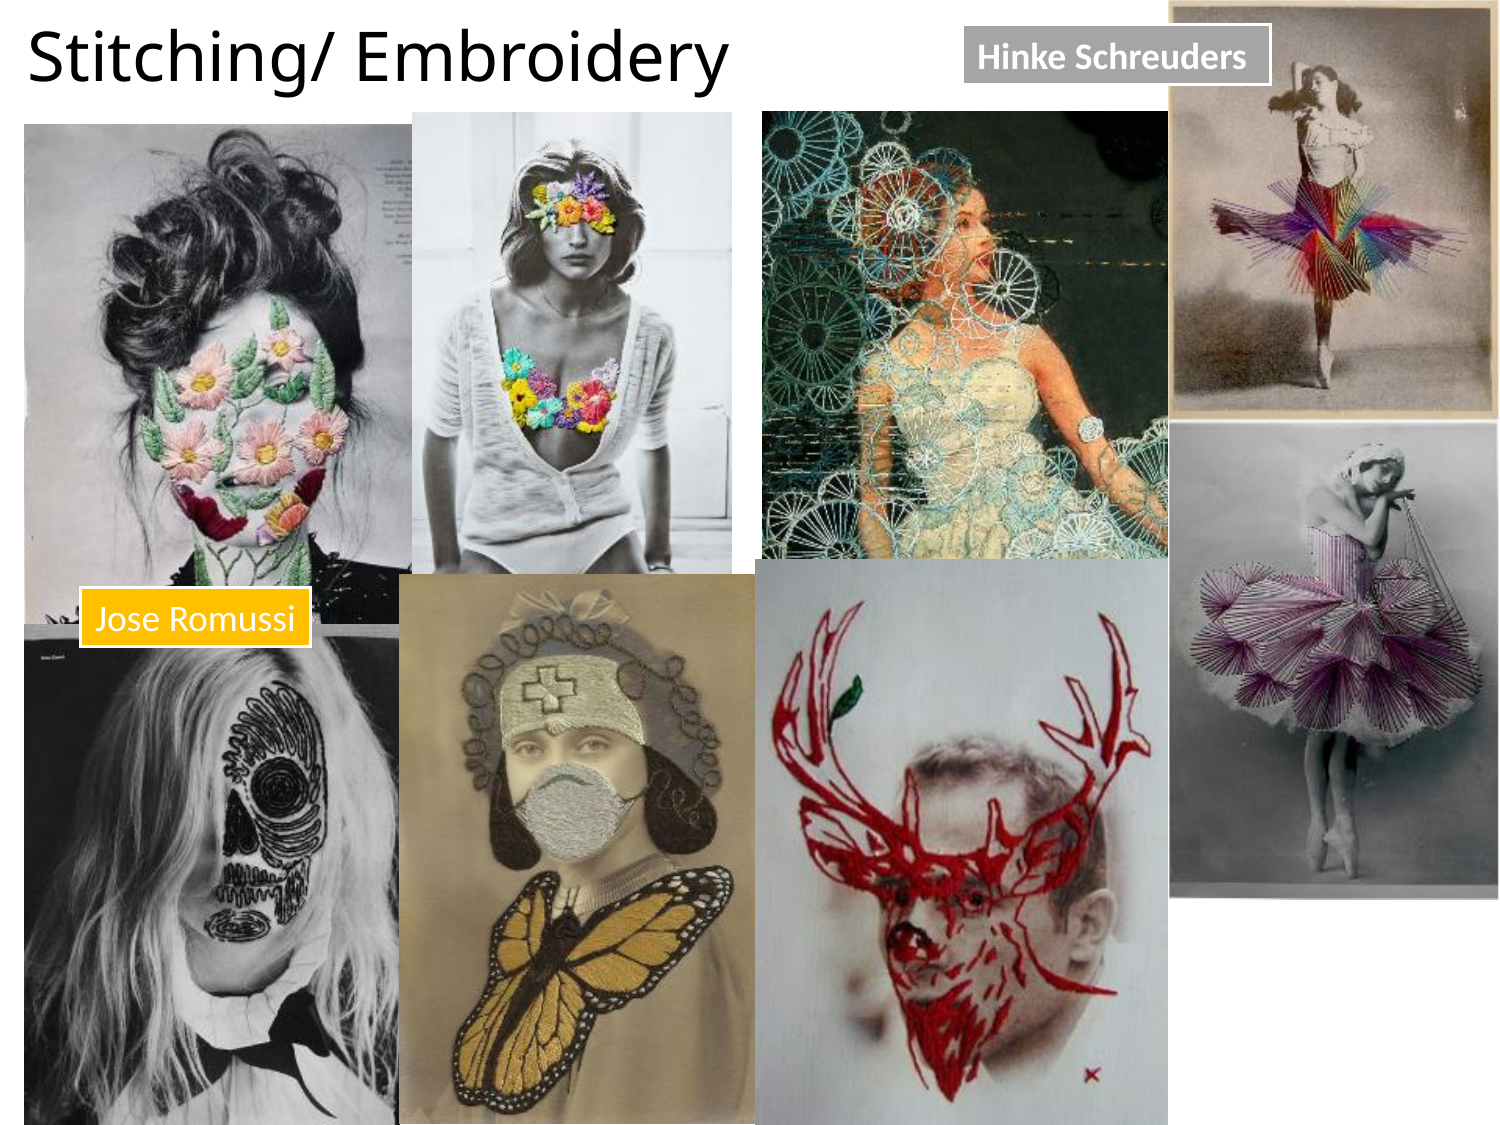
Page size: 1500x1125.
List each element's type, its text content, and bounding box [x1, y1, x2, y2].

title Stitching/ Embroidery [12, 6, 1168, 113]
picture [24, 0, 1500, 1125]
text_box Hinke Schreuders [961, 23, 1168, 86]
